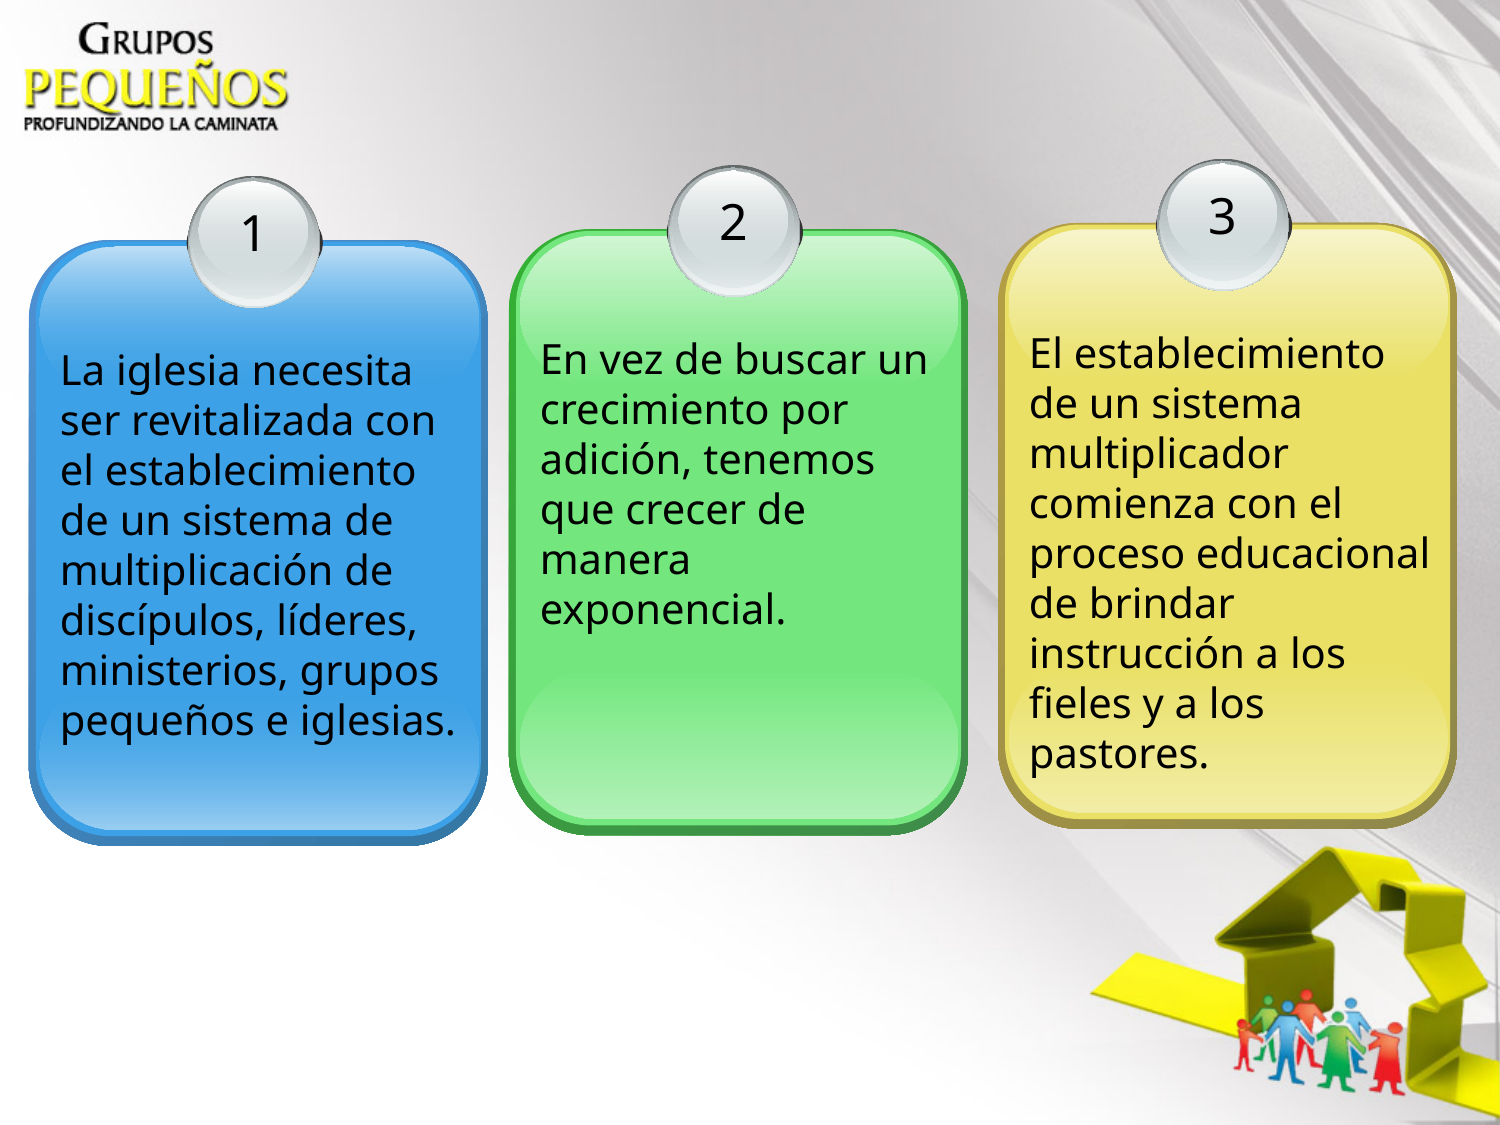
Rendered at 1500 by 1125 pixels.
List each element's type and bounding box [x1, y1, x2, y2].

text_box [508, 164, 968, 836]
picture [0, 0, 1500, 1125]
text_box [997, 158, 1458, 829]
text_box [28, 175, 488, 847]
